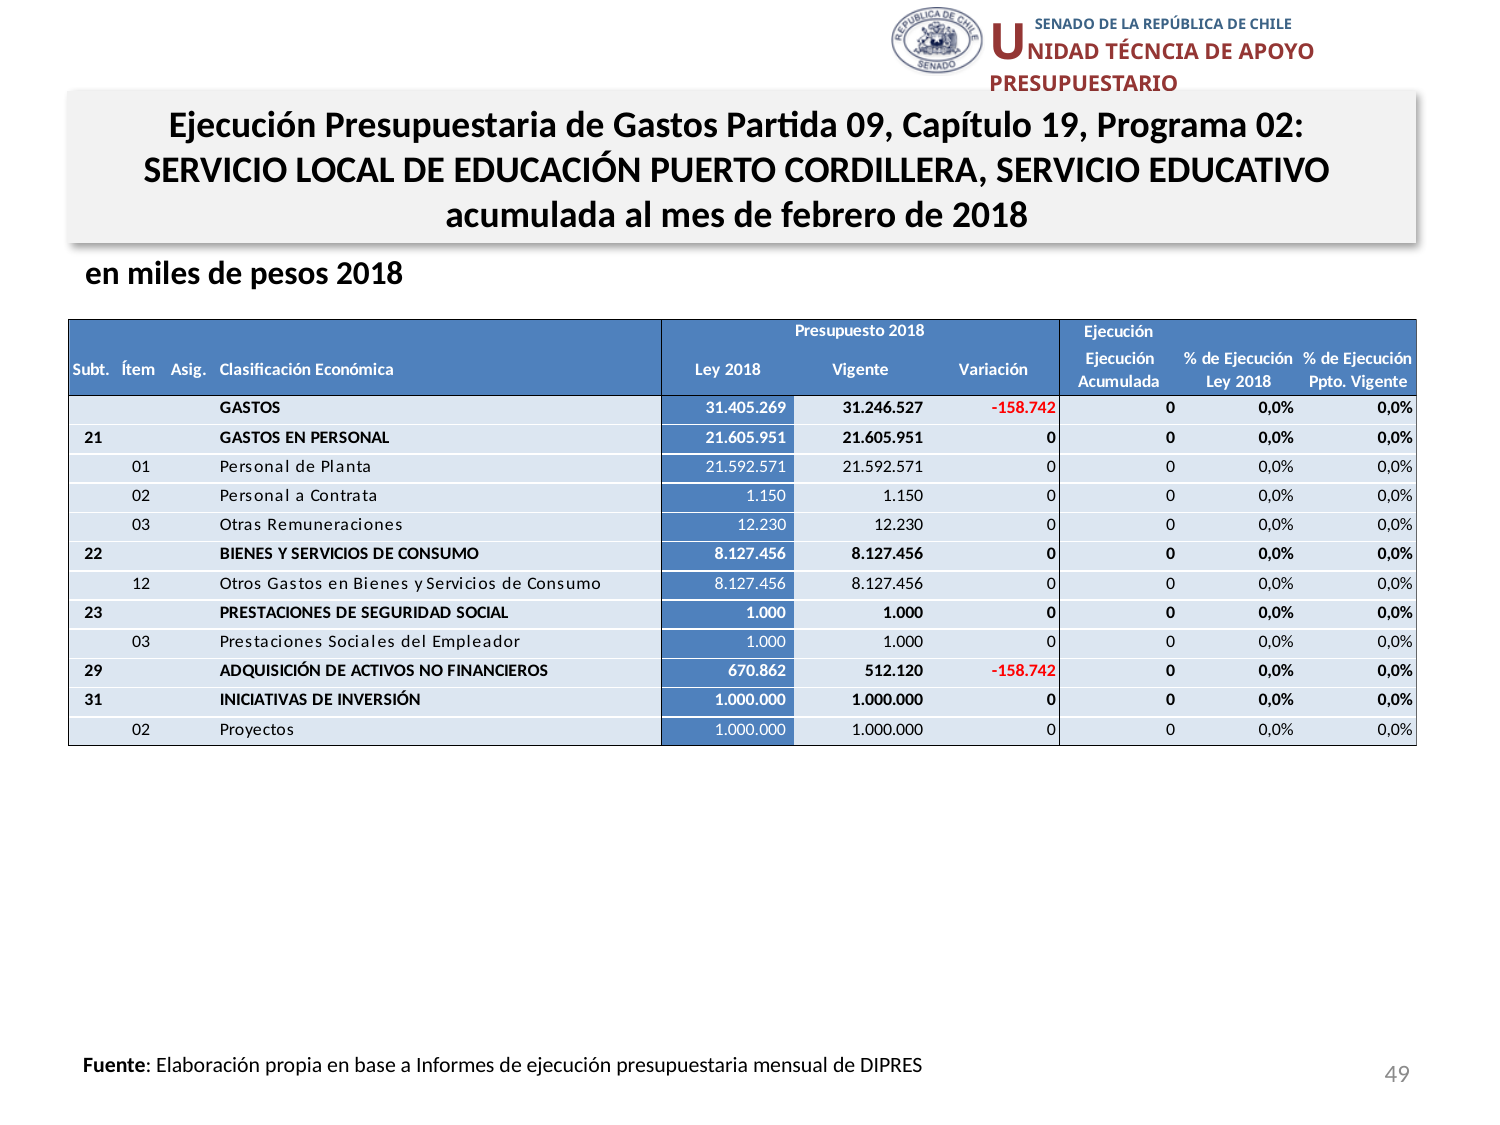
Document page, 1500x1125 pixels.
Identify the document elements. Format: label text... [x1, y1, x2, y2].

picture [891, 7, 985, 76]
text_box en miles de pesos 2018 [70, 243, 1421, 319]
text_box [67, 318, 1419, 748]
text_box Ejecución Presupuestaria de Gastos Partida 09, Capítulo 19, Programa 02: SERVICIO LOCAL DE EDUCACIÓN PUERTO CORDILLERA, SERVICIO EDUCATIVO acumulada al mes de febrero de 2018 [67, 91, 1415, 243]
text_box Fuente: Elaboración propia en base a Informes de ejecución presupuestaria mensual de DIPRES [68, 1043, 1448, 1104]
